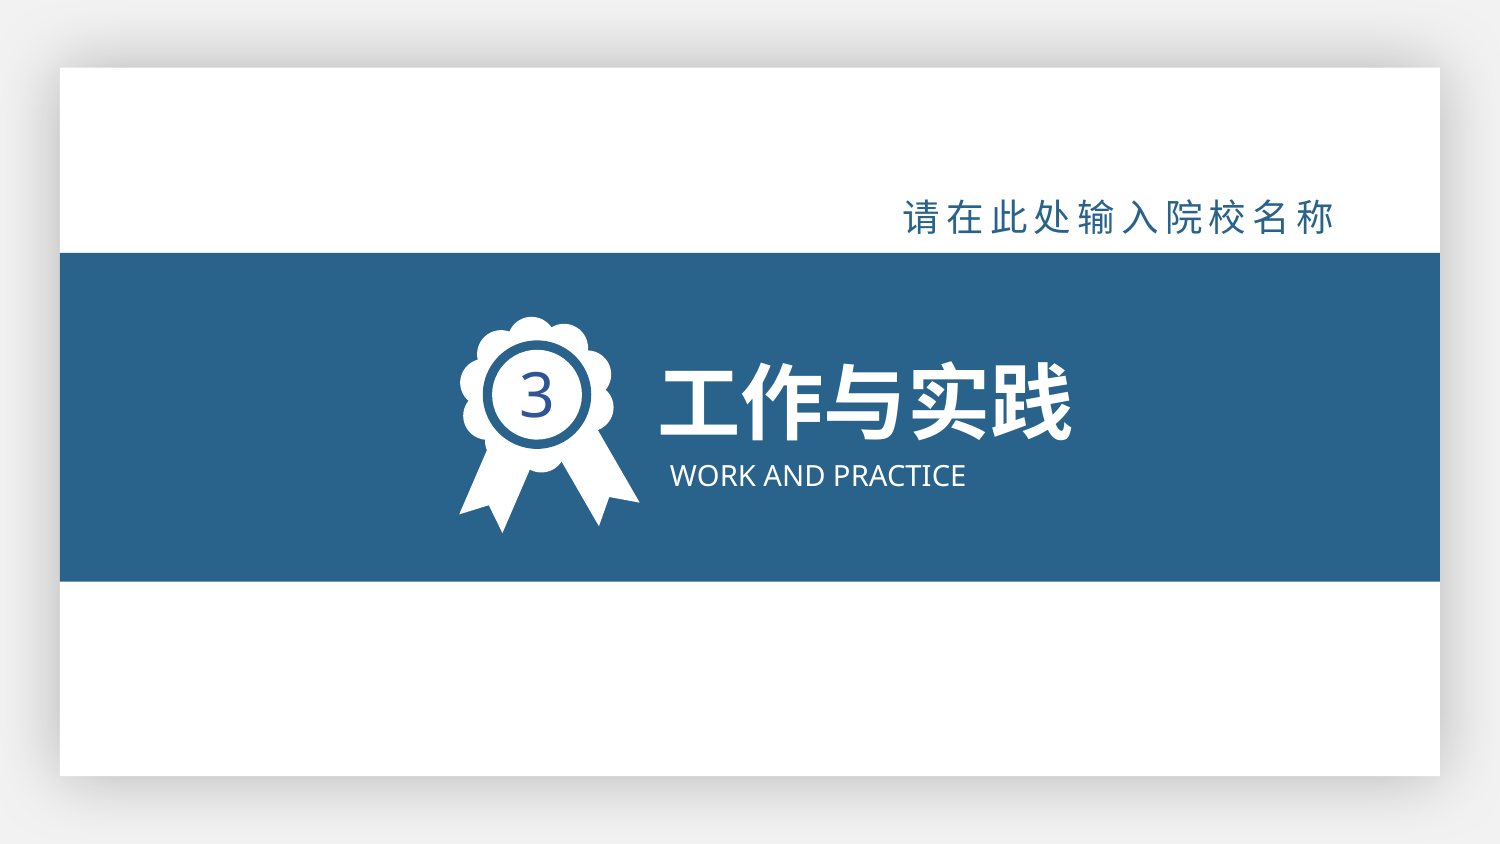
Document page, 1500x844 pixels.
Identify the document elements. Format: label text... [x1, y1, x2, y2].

text_box [59, 252, 1441, 583]
text_box 工作与实践 [642, 342, 1156, 458]
text_box WORK AND PRACTICE [655, 449, 1137, 500]
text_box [458, 316, 621, 528]
text_box 请在此处输入院校名称 [802, 186, 1349, 247]
